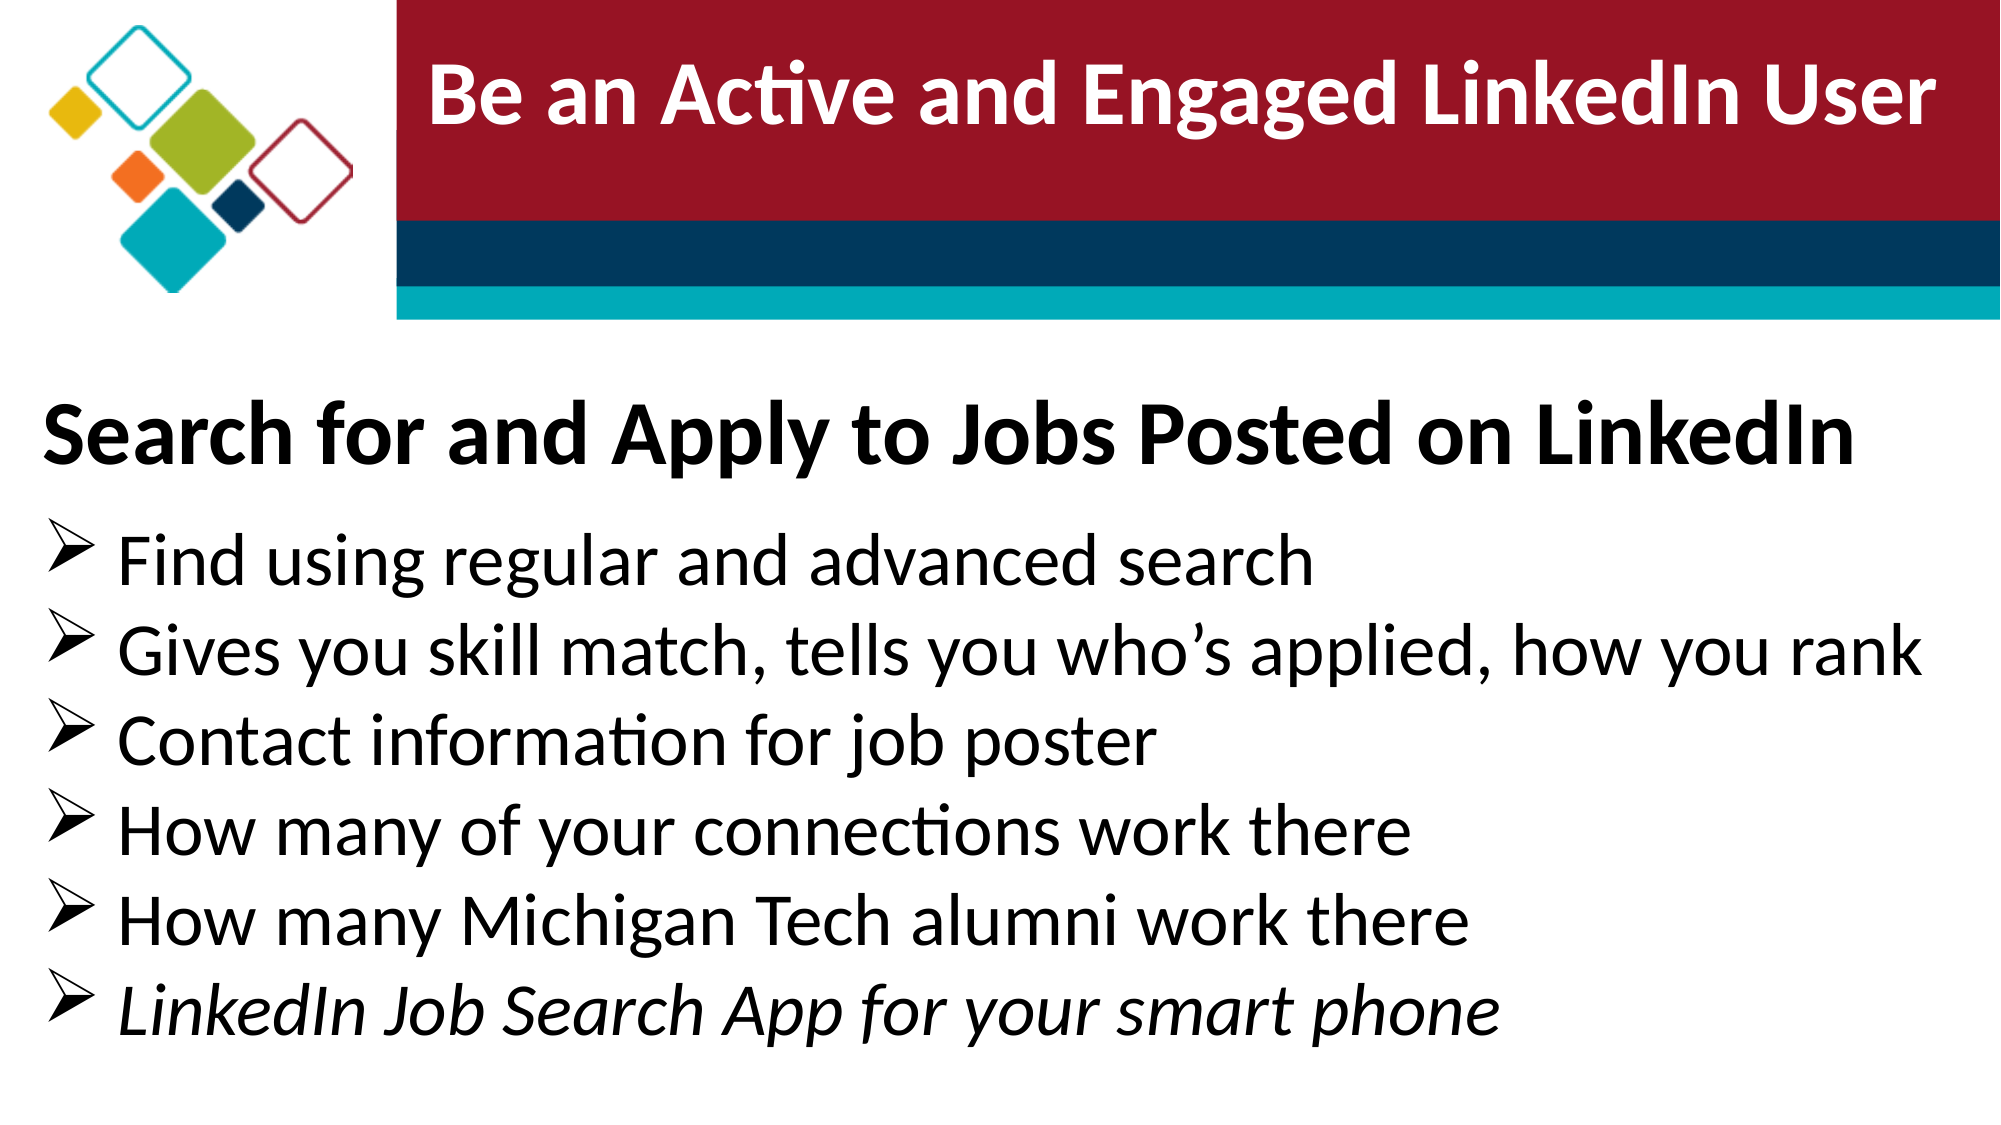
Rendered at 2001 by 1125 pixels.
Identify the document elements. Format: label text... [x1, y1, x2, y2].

picture [48, 25, 353, 293]
text_box [396, 288, 2000, 321]
text_box Be an Active and Engaged LinkedIn User [412, 25, 2000, 150]
text_box Search for and Apply to Jobs Posted on LinkedIn Find using regular and advanced search Gives you skill match, tells you who’s applied, how you rank Contact information for job poster How many of your connections work there How many Michigan Tech alumni work there LinkedIn Job Search App for your smart phone [27, 365, 1982, 1058]
text_box [396, 0, 2000, 222]
text_box [396, 222, 2000, 288]
